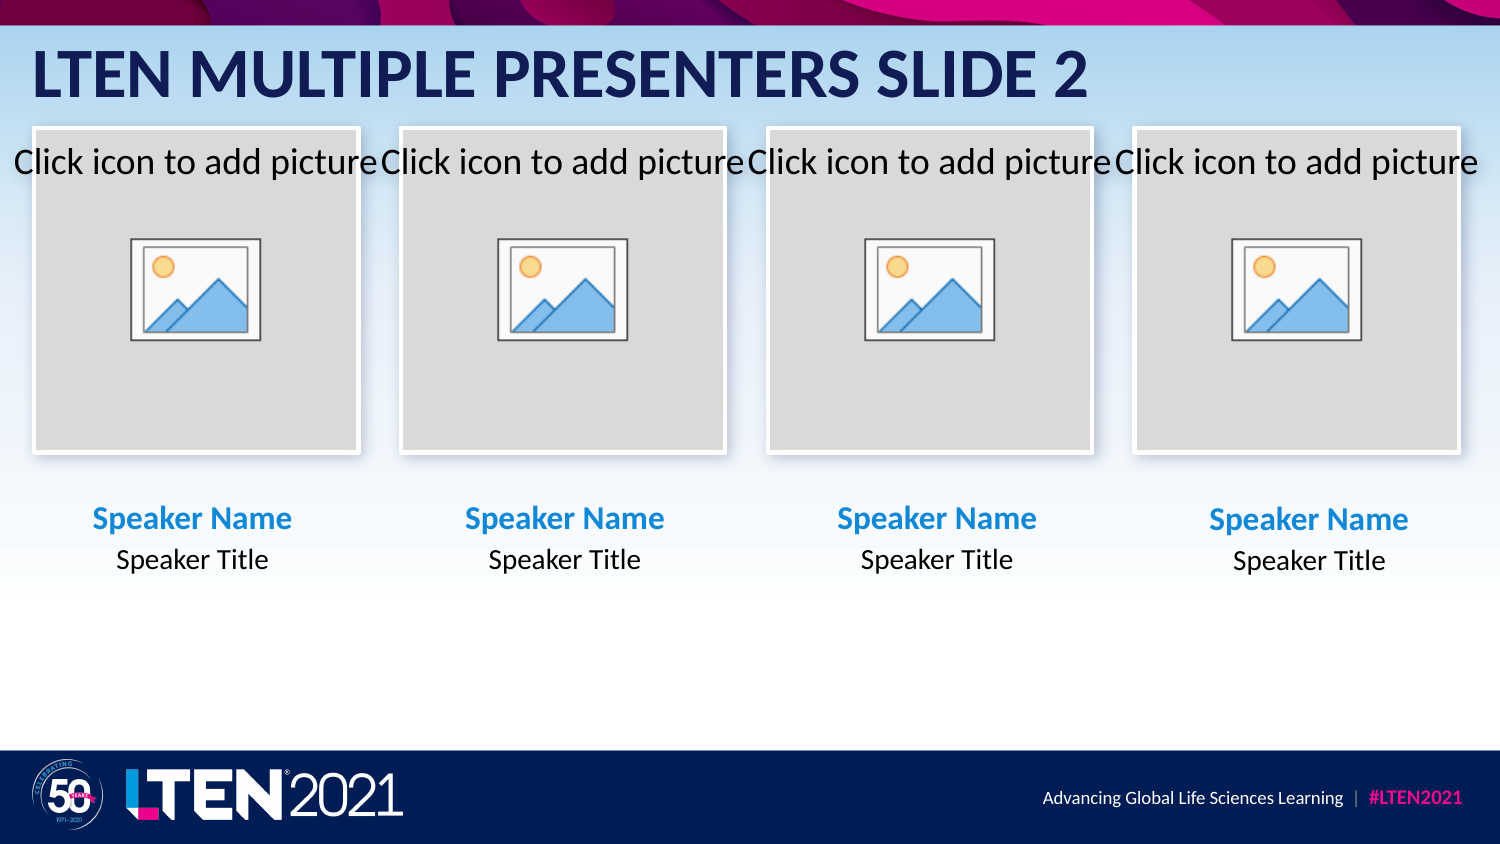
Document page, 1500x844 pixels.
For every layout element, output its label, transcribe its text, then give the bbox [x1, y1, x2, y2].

list Speaker Name Speaker Title [43, 489, 342, 714]
list Speaker Name Speaker Title [788, 489, 1087, 714]
title LTEN MULTIPLE PRESENTERS SLIDE 2 [32, 29, 1459, 120]
list Speaker Name Speaker Title [415, 489, 714, 714]
list Speaker Name Speaker Title [1160, 489, 1459, 715]
picture [0, 0, 1500, 844]
